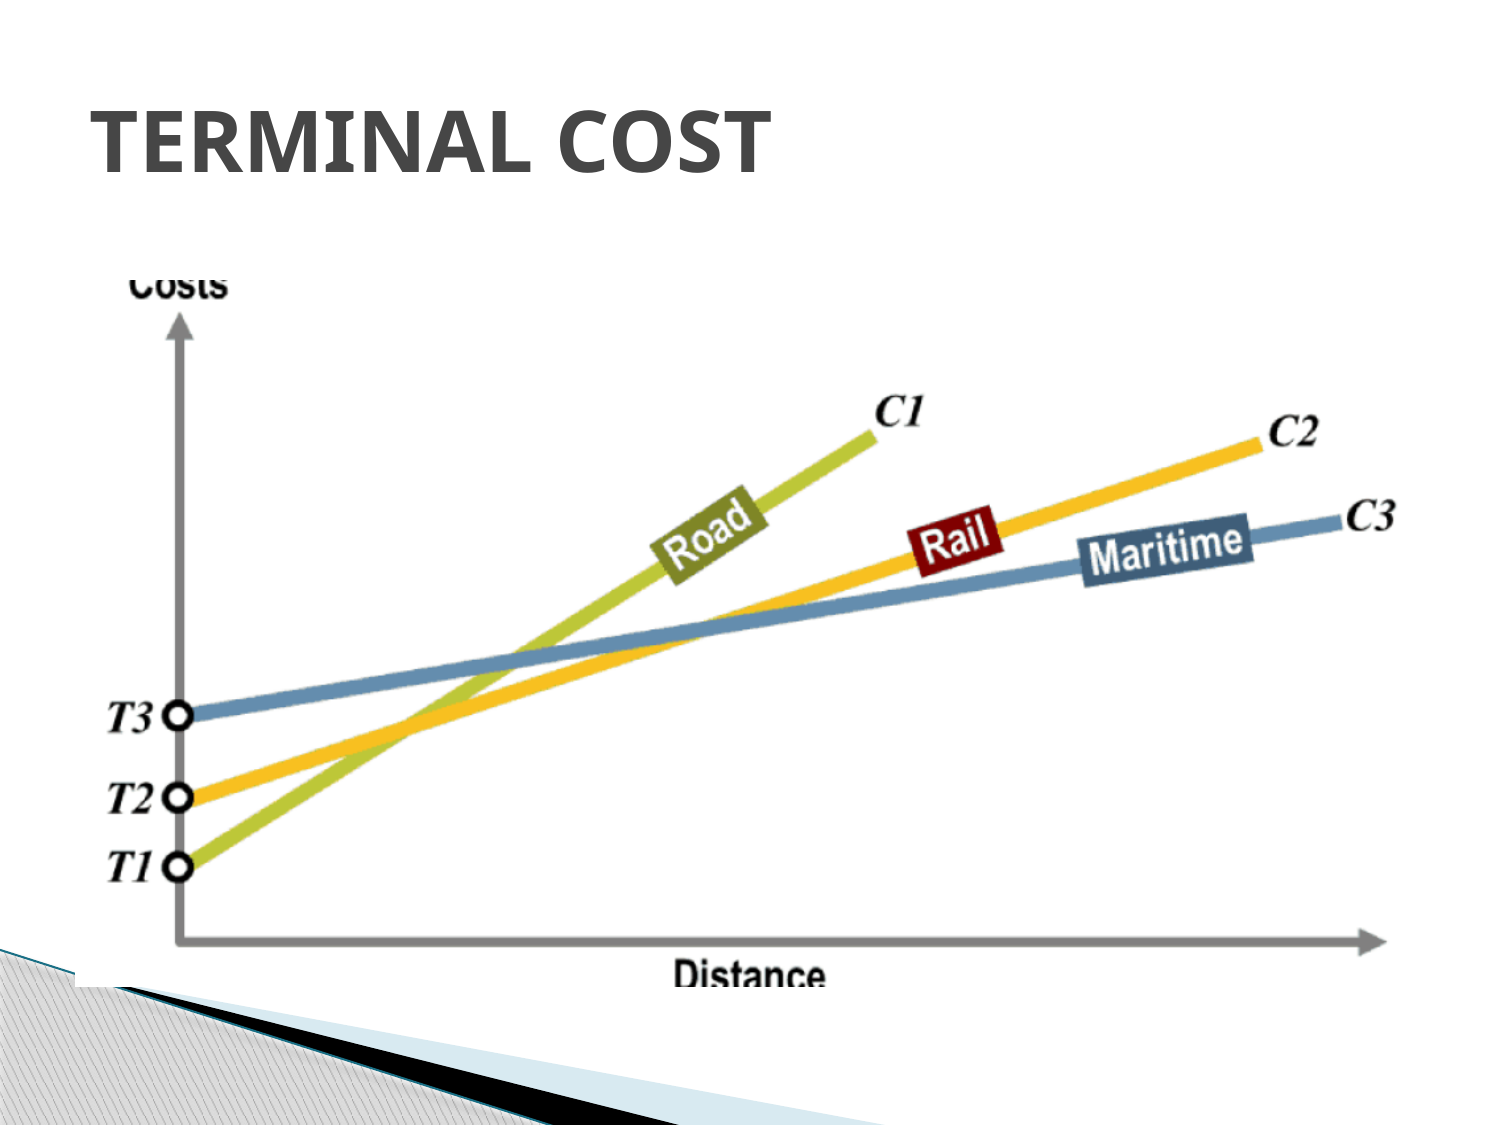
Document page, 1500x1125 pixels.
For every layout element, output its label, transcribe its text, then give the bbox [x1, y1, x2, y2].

title TERMINAL COST [75, 45, 1425, 233]
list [74, 280, 1426, 988]
